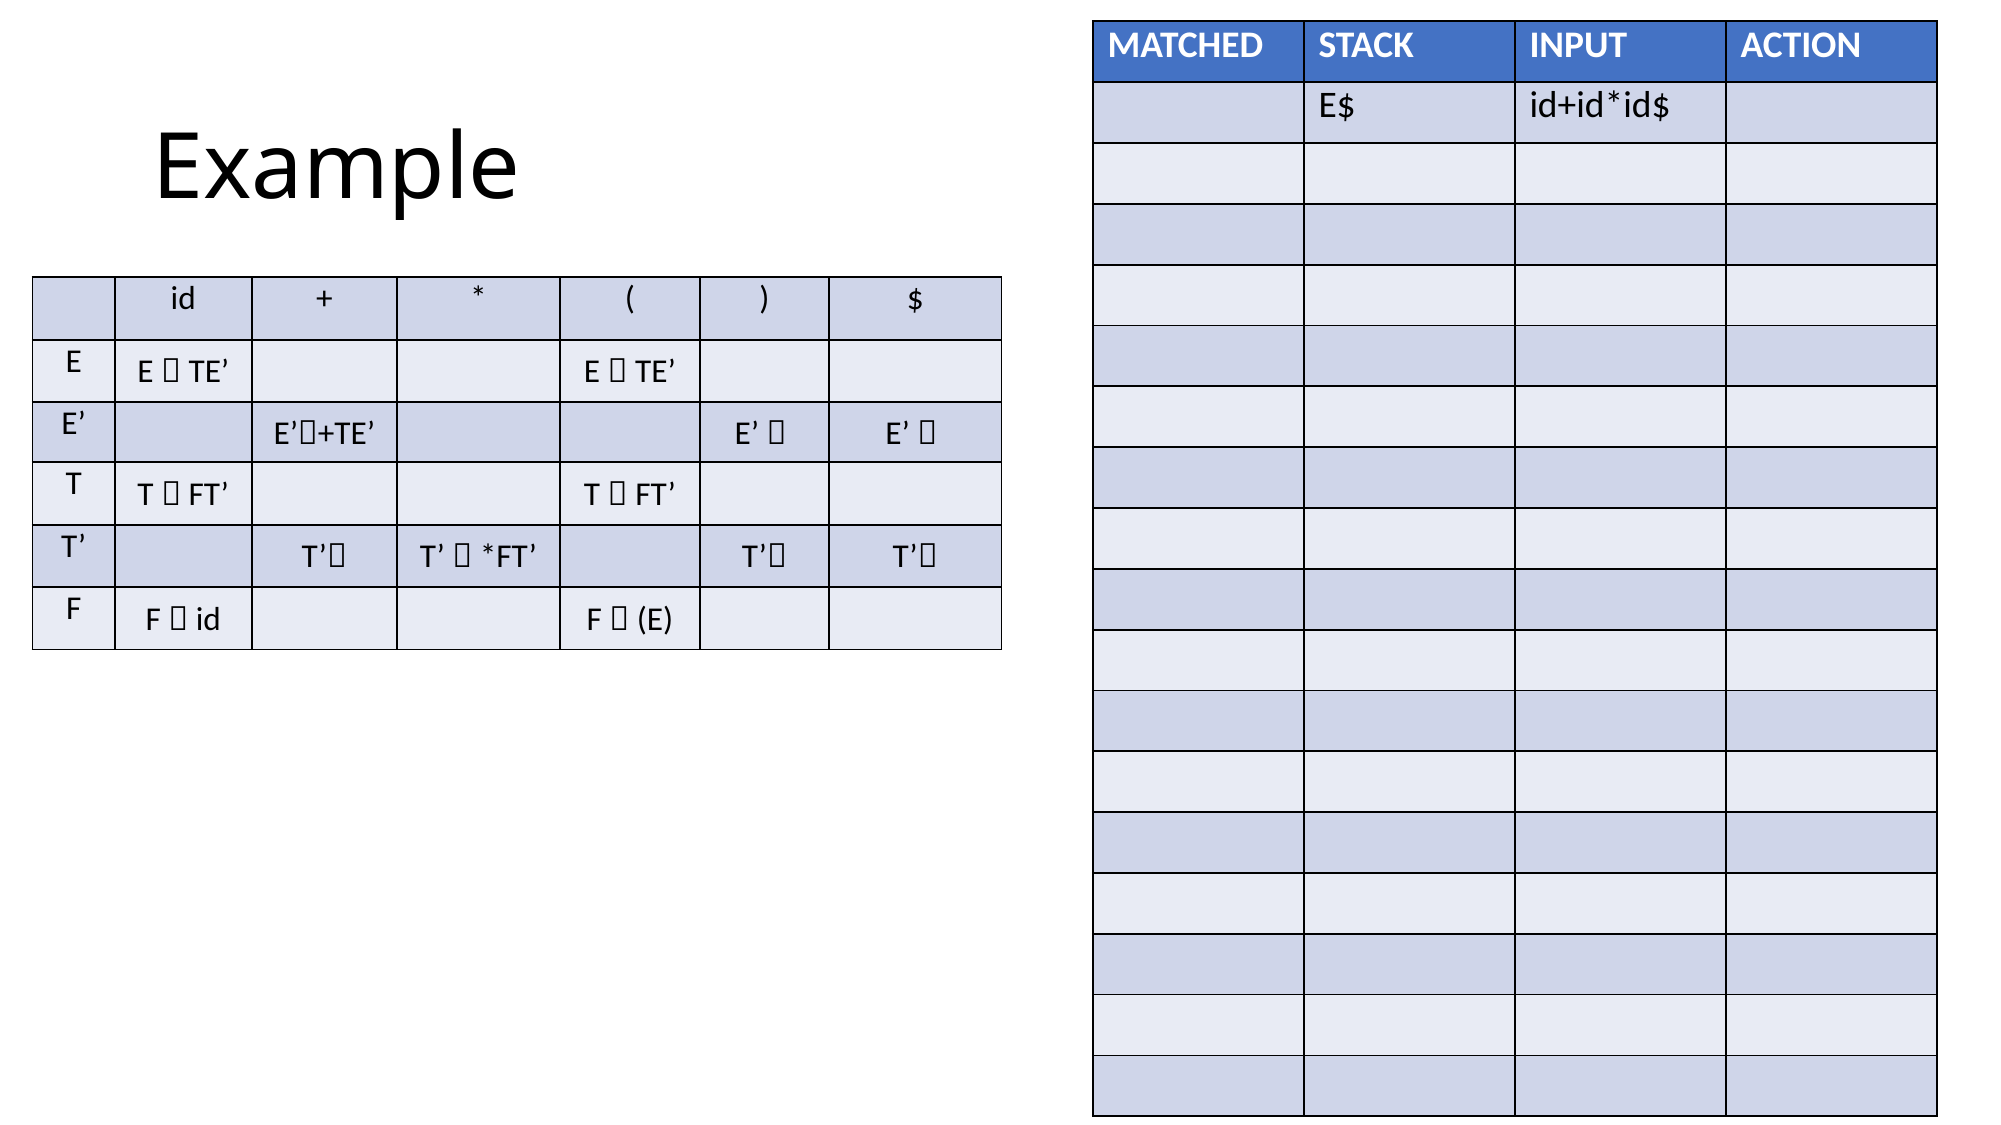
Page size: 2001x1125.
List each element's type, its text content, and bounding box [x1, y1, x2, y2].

table_cell [1516, 326, 1725, 385]
table_cell [1094, 631, 1303, 690]
table_cell [1516, 448, 1725, 507]
table_cell [1094, 509, 1303, 568]
table_cell [1516, 813, 1725, 872]
table_cell [1094, 935, 1303, 994]
table_cell [1305, 691, 1514, 750]
table_cell [1516, 570, 1725, 629]
table_cell [1094, 326, 1303, 385]
table_cell [1727, 935, 1936, 994]
table_cell [1094, 83, 1303, 142]
table_cell [1094, 691, 1303, 750]
table_cell [1516, 691, 1725, 750]
table_cell [1727, 752, 1936, 811]
table_cell [1305, 813, 1514, 872]
table_header MATCHED [1094, 22, 1303, 81]
table_cell [1727, 448, 1936, 507]
table_cell [1305, 874, 1514, 933]
table_cell [1516, 387, 1725, 446]
table_cell [1305, 448, 1514, 507]
table_cell [1727, 813, 1936, 872]
table_header INPUT [1516, 22, 1725, 81]
table_cell [1094, 266, 1303, 325]
table_cell [1305, 995, 1514, 1055]
table_cell [1305, 752, 1514, 811]
table_cell [1727, 387, 1936, 446]
title Example [137, 59, 1092, 278]
table_cell [1305, 326, 1514, 385]
table_cell [1727, 266, 1936, 325]
table_cell [1094, 874, 1303, 933]
table_cell [1727, 570, 1936, 629]
table_cell [1094, 144, 1303, 203]
table_cell [1727, 144, 1936, 203]
table_header STACK [1305, 22, 1514, 81]
table_cell [1727, 631, 1936, 690]
table_cell [1516, 144, 1725, 203]
table_cell [1094, 205, 1303, 264]
table_cell [1516, 266, 1725, 325]
table_cell [1094, 570, 1303, 629]
table_cell [1305, 266, 1514, 325]
table_cell [1516, 935, 1725, 994]
table_cell [1305, 509, 1514, 568]
table_cell [1516, 995, 1725, 1055]
table_cell [1094, 995, 1303, 1055]
table_cell [1516, 1056, 1725, 1115]
table_cell [1305, 935, 1514, 994]
table_cell [1727, 691, 1936, 750]
table_cell [1094, 387, 1303, 446]
table_cell [1305, 205, 1514, 264]
table_cell [1305, 570, 1514, 629]
table_cell id+id*id$ [1516, 83, 1725, 142]
table_cell [1516, 205, 1725, 264]
table_cell [1727, 83, 1936, 142]
table_cell [1727, 509, 1936, 568]
table_cell [1305, 1056, 1514, 1115]
table_cell [1727, 205, 1936, 264]
table_cell [1094, 1056, 1303, 1115]
table_cell [1305, 387, 1514, 446]
table_cell [1305, 144, 1514, 203]
table_cell [1516, 509, 1725, 568]
table_cell [1094, 448, 1303, 507]
table_cell [1727, 1056, 1936, 1115]
table_cell [1516, 752, 1725, 811]
table_cell [1094, 813, 1303, 872]
table_header ACTION [1727, 22, 1936, 81]
table_cell [1727, 874, 1936, 933]
table_cell [1094, 752, 1303, 811]
table_cell E$ [1305, 83, 1514, 142]
table_cell [1516, 631, 1725, 690]
table_cell [1727, 995, 1936, 1055]
table_cell [1727, 326, 1936, 385]
table_cell [1305, 631, 1514, 690]
table_cell [1516, 874, 1725, 933]
